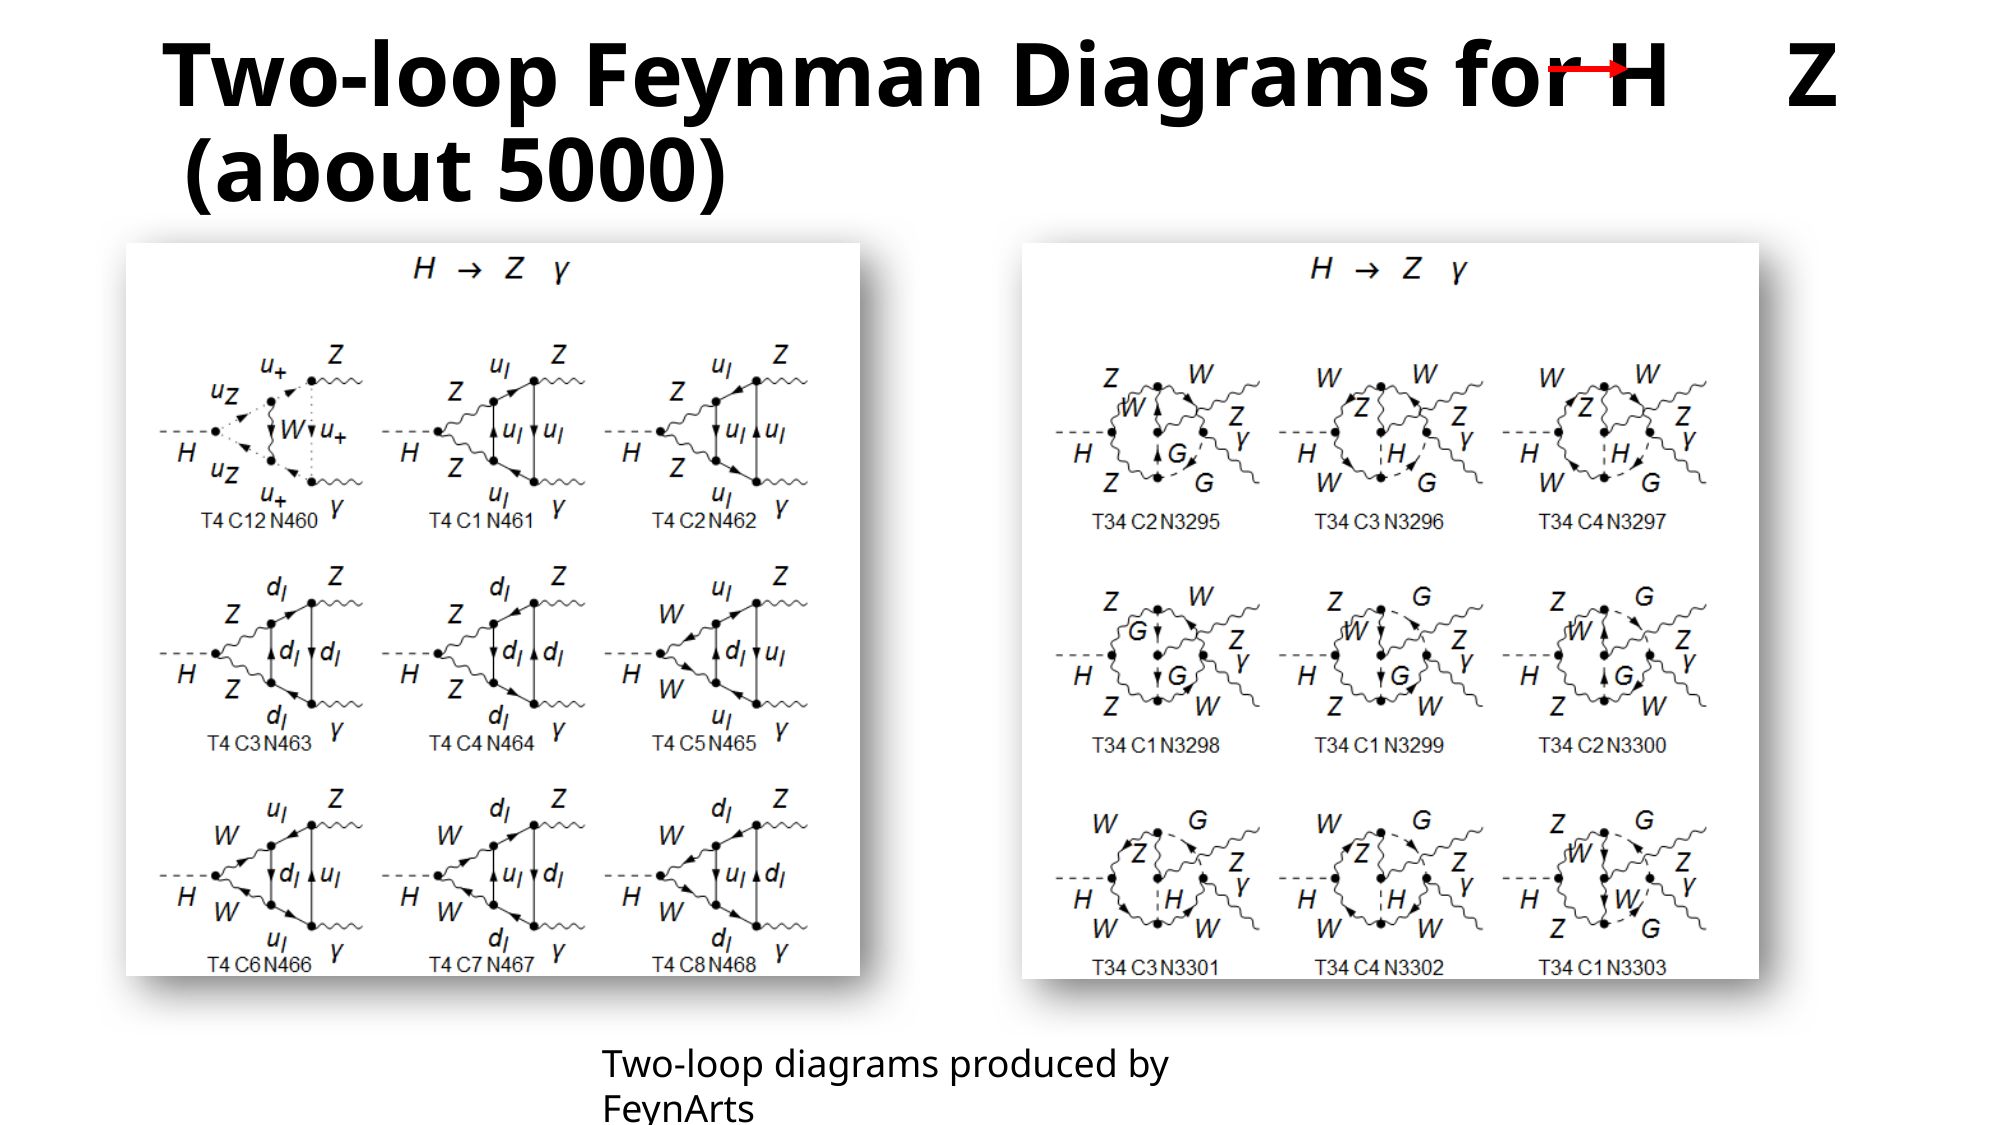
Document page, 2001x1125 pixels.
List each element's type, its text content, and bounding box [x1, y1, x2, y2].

picture [1022, 243, 1759, 979]
text_box Two-loop diagrams produced by FeynArts [587, 1032, 1338, 1125]
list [126, 243, 860, 976]
